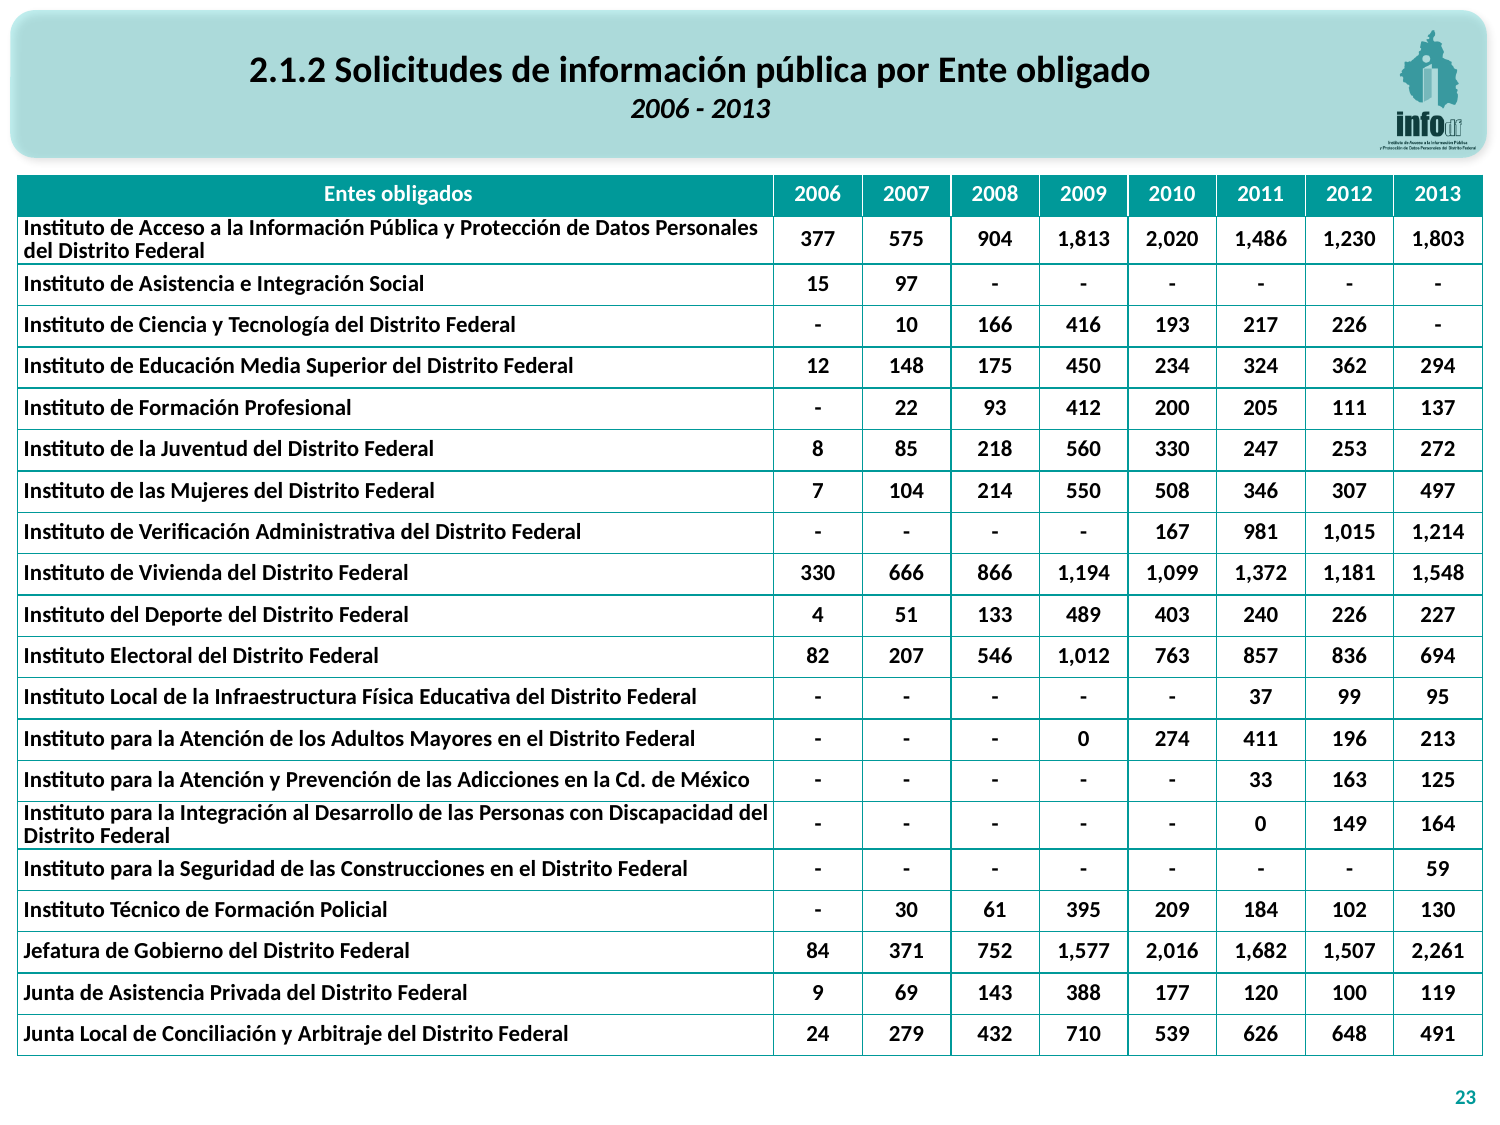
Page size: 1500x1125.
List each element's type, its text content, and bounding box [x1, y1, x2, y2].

table_cell 93 [952, 389, 1039, 429]
table_cell 1,230 [1306, 217, 1393, 263]
table_cell 214 [952, 472, 1039, 512]
table_cell Instituto del Deporte del Distrito Federal [18, 596, 773, 636]
table_cell 226 [1306, 306, 1393, 346]
table_cell 184 [1217, 891, 1305, 931]
table_header 2013 [1394, 176, 1482, 216]
table_cell 550 [1040, 472, 1127, 512]
table_cell 403 [1129, 596, 1216, 636]
table_cell - [952, 678, 1039, 718]
table_cell 111 [1306, 389, 1393, 429]
table_cell 177 [1129, 974, 1216, 1014]
table_cell 207 [863, 637, 950, 677]
table_cell 279 [863, 1015, 950, 1055]
table_cell 213 [1394, 720, 1482, 760]
table_cell 61 [952, 891, 1039, 931]
table_cell 1,214 [1394, 513, 1482, 553]
table_cell 575 [863, 217, 950, 263]
table_header 2008 [952, 176, 1039, 216]
table_cell 166 [952, 306, 1039, 346]
table_cell 218 [952, 430, 1039, 470]
table_cell Junta de Asistencia Privada del Distrito Federal [18, 974, 773, 1014]
table_cell 371 [863, 932, 950, 972]
table_cell 12 [774, 348, 862, 387]
table_cell Instituto para la Atención de los Adultos Mayores en el Distrito Federal [18, 720, 773, 760]
table_cell 193 [1129, 306, 1216, 346]
table_cell - [1394, 306, 1482, 346]
table_cell Instituto de la Juventud del Distrito Federal [18, 430, 773, 470]
table_cell 710 [1040, 1015, 1127, 1055]
table_cell 1,372 [1217, 554, 1305, 594]
table_cell 362 [1306, 348, 1393, 387]
table_cell 59 [1394, 850, 1482, 890]
table_cell 324 [1217, 348, 1305, 387]
table_cell 395 [1040, 891, 1127, 931]
table_cell 69 [863, 974, 950, 1014]
table_cell - [1129, 850, 1216, 890]
table_cell 82 [774, 637, 862, 677]
table_cell 51 [863, 596, 950, 636]
table_cell - [952, 513, 1039, 553]
table_cell - [952, 761, 1039, 801]
table_header 2012 [1306, 176, 1393, 216]
slide_number 23 [1430, 1056, 1491, 1117]
table_cell 904 [952, 217, 1039, 263]
table_cell 209 [1129, 891, 1216, 931]
table_cell 1,181 [1306, 554, 1393, 594]
table_cell Instituto de Acceso a la Información Pública y Protección de Datos Personales del Distrito Federal [18, 217, 773, 263]
table_cell 432 [952, 1015, 1039, 1055]
table_cell - [952, 850, 1039, 890]
table_cell 763 [1129, 637, 1216, 677]
table_cell Instituto de Asistencia e Integración Social [18, 265, 773, 305]
table_cell 1,486 [1217, 217, 1305, 263]
table_cell 411 [1217, 720, 1305, 760]
table_cell - [1217, 850, 1305, 890]
table_cell 133 [952, 596, 1039, 636]
table_cell - [774, 306, 862, 346]
table_cell 272 [1394, 430, 1482, 470]
table_cell Junta Local de Conciliación y Arbitraje del Distrito Federal [18, 1015, 773, 1055]
table_header 2009 [1040, 176, 1127, 216]
table_cell 100 [1306, 974, 1393, 1014]
table_cell 489 [1040, 596, 1127, 636]
table_cell 247 [1217, 430, 1305, 470]
table_cell 130 [1394, 891, 1482, 931]
table_cell - [1040, 850, 1127, 890]
table_cell 15 [774, 265, 862, 305]
table_cell 416 [1040, 306, 1127, 346]
table_cell 33 [1217, 761, 1305, 801]
table_cell 234 [1129, 348, 1216, 387]
table_cell 95 [1394, 678, 1482, 718]
table_cell - [1129, 265, 1216, 305]
table_cell 388 [1040, 974, 1127, 1014]
table_cell Instituto para la Atención y Prevención de las Adicciones en la Cd. de México [18, 761, 773, 801]
table_cell 508 [1129, 472, 1216, 512]
table_cell - [863, 720, 950, 760]
table_cell 1,194 [1040, 554, 1127, 594]
table_cell 307 [1306, 472, 1393, 512]
table_cell 99 [1306, 678, 1393, 718]
table_cell 226 [1306, 596, 1393, 636]
table_cell - [774, 891, 862, 931]
table_cell - [1129, 678, 1216, 718]
table_cell 7 [774, 472, 862, 512]
table_cell Instituto de Verificación Administrativa del Distrito Federal [18, 513, 773, 553]
table_cell Instituto de las Mujeres del Distrito Federal [18, 472, 773, 512]
table_cell 1,813 [1040, 217, 1127, 263]
table_cell 149 [1306, 802, 1393, 848]
table_header 2010 [1129, 176, 1216, 216]
table_cell 2,020 [1129, 217, 1216, 263]
table_cell 0 [1040, 720, 1127, 760]
table_cell - [1217, 265, 1305, 305]
table_cell - [863, 678, 950, 718]
table_cell 1,803 [1394, 217, 1482, 263]
table_cell 30 [863, 891, 950, 931]
table_cell Instituto Electoral del Distrito Federal [18, 637, 773, 677]
table_cell - [1040, 513, 1127, 553]
table_cell 102 [1306, 891, 1393, 931]
table_cell - [1040, 802, 1127, 848]
table_cell 412 [1040, 389, 1127, 429]
table_cell - [774, 720, 862, 760]
table_header 2011 [1217, 176, 1305, 216]
table_cell 164 [1394, 802, 1482, 848]
table_cell Instituto para la Seguridad de las Construcciones en el Distrito Federal [18, 850, 773, 890]
table_cell 626 [1217, 1015, 1305, 1055]
table_cell 205 [1217, 389, 1305, 429]
table_cell 2,016 [1129, 932, 1216, 972]
table_cell Instituto Técnico de Formación Policial [18, 891, 773, 931]
table_cell 148 [863, 348, 950, 387]
table_cell - [1394, 265, 1482, 305]
table_cell 22 [863, 389, 950, 429]
table_cell Instituto para la Integración al Desarrollo de las Personas con Discapacidad del Distrito Federal [18, 802, 773, 848]
table_cell 0 [1217, 802, 1305, 848]
table_cell 450 [1040, 348, 1127, 387]
table_cell 981 [1217, 513, 1305, 553]
table_cell 666 [863, 554, 950, 594]
picture [1389, 28, 1480, 150]
table_cell 84 [774, 932, 862, 972]
text_box 2.1.2 Solicitudes de información pública por Ente obligado 2006 - 2013 [12, 13, 1389, 156]
table_cell Instituto Local de la Infraestructura Física Educativa del Distrito Federal [18, 678, 773, 718]
table_cell 1,682 [1217, 932, 1305, 972]
table_cell - [774, 802, 862, 848]
table_cell 137 [1394, 389, 1482, 429]
table_cell 497 [1394, 472, 1482, 512]
table_header 2006 [774, 176, 862, 216]
table_cell 8 [774, 430, 862, 470]
table_cell 857 [1217, 637, 1305, 677]
table_cell 163 [1306, 761, 1393, 801]
table_cell 119 [1394, 974, 1482, 1014]
table_cell - [774, 761, 862, 801]
table_cell - [1040, 265, 1127, 305]
table_cell Instituto de Formación Profesional [18, 389, 773, 429]
table_cell 37 [1217, 678, 1305, 718]
table_cell 175 [952, 348, 1039, 387]
table_cell - [774, 678, 862, 718]
table_cell 560 [1040, 430, 1127, 470]
table_cell - [952, 265, 1039, 305]
table_cell 294 [1394, 348, 1482, 387]
table_cell 346 [1217, 472, 1305, 512]
table_cell 1,099 [1129, 554, 1216, 594]
table_cell 227 [1394, 596, 1482, 636]
table_cell 694 [1394, 637, 1482, 677]
table_cell 1,548 [1394, 554, 1482, 594]
table_cell Instituto de Educación Media Superior del Distrito Federal [18, 348, 773, 387]
table_cell - [774, 389, 862, 429]
table_cell 1,507 [1306, 932, 1393, 972]
table_header Entes obligados [18, 176, 773, 216]
table_cell 330 [1129, 430, 1216, 470]
table_cell - [863, 513, 950, 553]
table_header 2007 [863, 176, 950, 216]
table_cell - [863, 802, 950, 848]
table_cell - [952, 802, 1039, 848]
table_cell 330 [774, 554, 862, 594]
table_cell Instituto de Vivienda del Distrito Federal [18, 554, 773, 594]
table_cell 24 [774, 1015, 862, 1055]
table_cell - [863, 850, 950, 890]
table_cell 217 [1217, 306, 1305, 346]
table_cell 167 [1129, 513, 1216, 553]
table_cell 104 [863, 472, 950, 512]
table_cell 125 [1394, 761, 1482, 801]
table_cell - [1129, 802, 1216, 848]
table_cell - [1129, 761, 1216, 801]
table_cell - [774, 850, 862, 890]
table_cell 85 [863, 430, 950, 470]
table_cell 97 [863, 265, 950, 305]
table_cell Instituto de Ciencia y Tecnología del Distrito Federal [18, 306, 773, 346]
table_cell 240 [1217, 596, 1305, 636]
table_cell 752 [952, 932, 1039, 972]
table_cell 1,015 [1306, 513, 1393, 553]
table_cell 2,261 [1394, 932, 1482, 972]
table_cell 546 [952, 637, 1039, 677]
table_cell 196 [1306, 720, 1393, 760]
table_cell 274 [1129, 720, 1216, 760]
table_cell 120 [1217, 974, 1305, 1014]
table_cell 866 [952, 554, 1039, 594]
table_cell - [1040, 678, 1127, 718]
table_cell - [1306, 850, 1393, 890]
table_cell - [863, 761, 950, 801]
table_cell - [1306, 265, 1393, 305]
table_cell 539 [1129, 1015, 1216, 1055]
table_cell Jefatura de Gobierno del Distrito Federal [18, 932, 773, 972]
table_cell 253 [1306, 430, 1393, 470]
table_cell 648 [1306, 1015, 1393, 1055]
table_cell 1,012 [1040, 637, 1127, 677]
table_cell 377 [774, 217, 862, 263]
table_cell 200 [1129, 389, 1216, 429]
table_cell 143 [952, 974, 1039, 1014]
table_cell 9 [774, 974, 862, 1014]
table_cell 1,577 [1040, 932, 1127, 972]
table_cell 836 [1306, 637, 1393, 677]
table_cell - [1040, 761, 1127, 801]
table_cell - [952, 720, 1039, 760]
table_cell - [774, 513, 862, 553]
table_cell 10 [863, 306, 950, 346]
table_cell 491 [1394, 1015, 1482, 1055]
table_cell 4 [774, 596, 862, 636]
